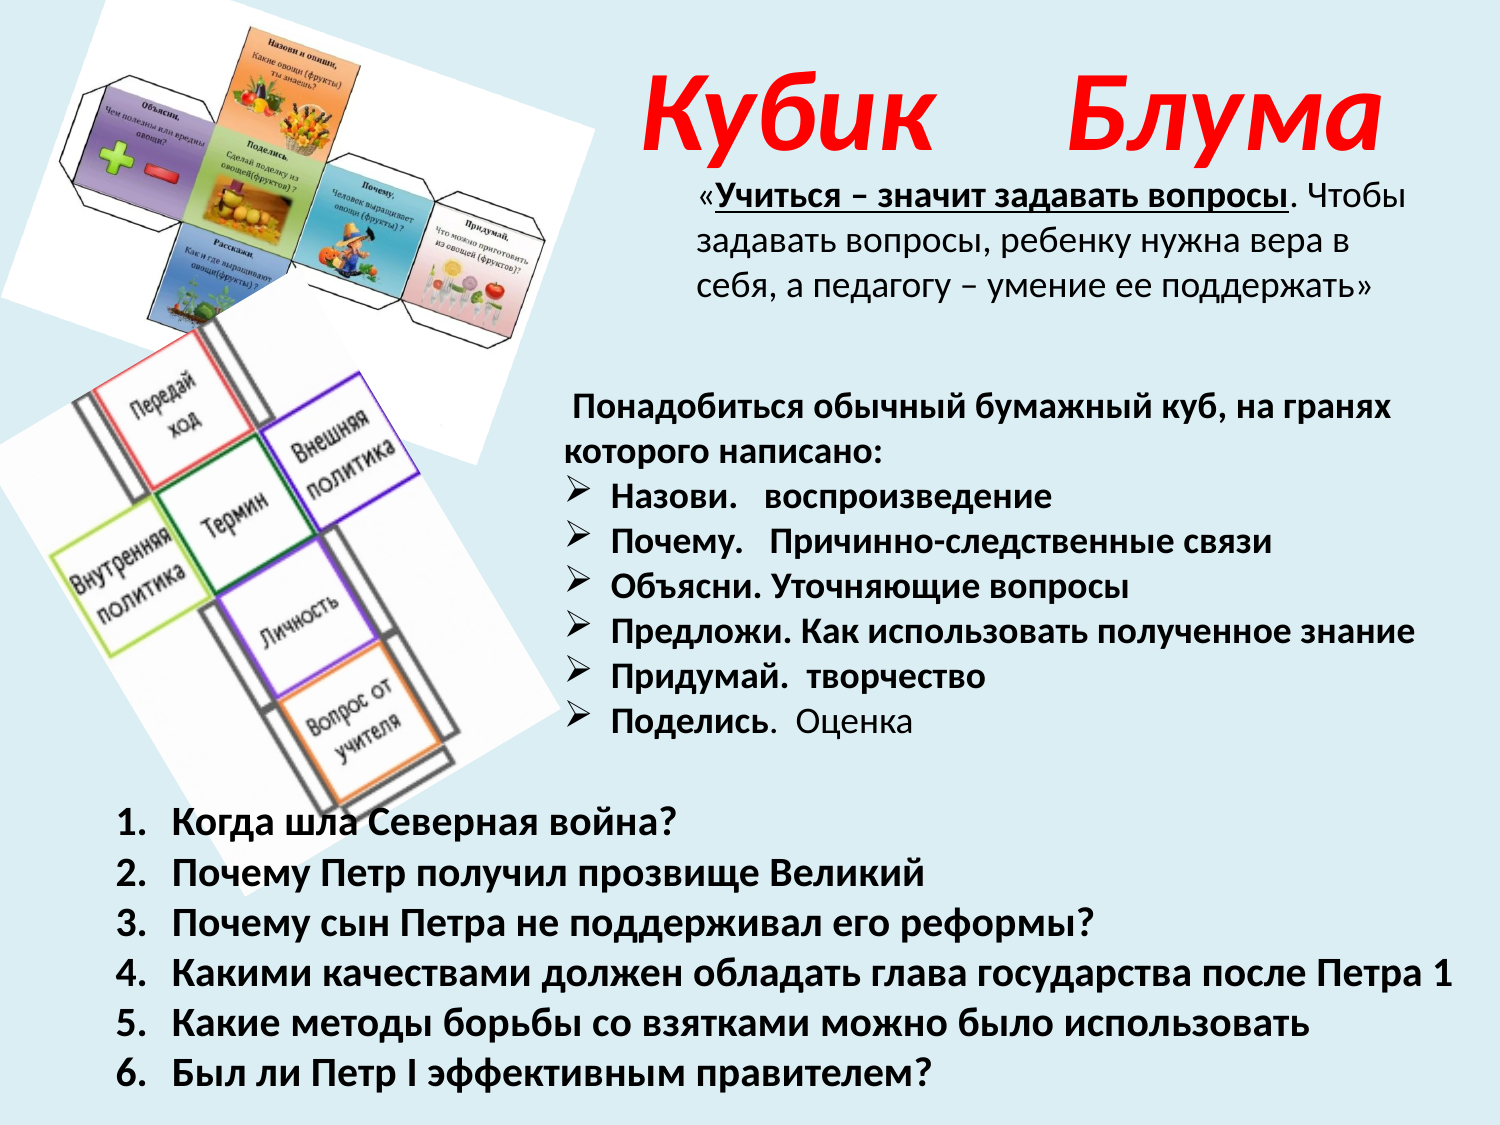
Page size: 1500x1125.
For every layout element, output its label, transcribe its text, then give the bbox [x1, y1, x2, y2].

text_box «Учиться – значит задавать вопросы. Чтобы задавать вопросы, ребенку нужна вера в себя, а педагогу – умение ее поддержать» [681, 162, 1432, 313]
text_box Когда шла Северная война? Почему Петр получил прозвище Великий Почему сын Петра не поддерживал его реформы? Какими качествами должен обладать глава государства после Петра 1 Какие методы борьбы со взятками можно было использовать Был ли Петр I эффективным правителем? [100, 786, 1470, 1102]
picture [0, 0, 595, 840]
title Кубик Блума [620, 10, 1432, 199]
text_box Понадобиться обычный бумажный куб, на гранях которого написано: Назови. воспроизведение Почему. Причинно-следственные связи Объясни. Уточняющие вопросы Предложи. Как использовать полученное знание Придумай. творчество Поделись. Оценка [549, 373, 1477, 749]
